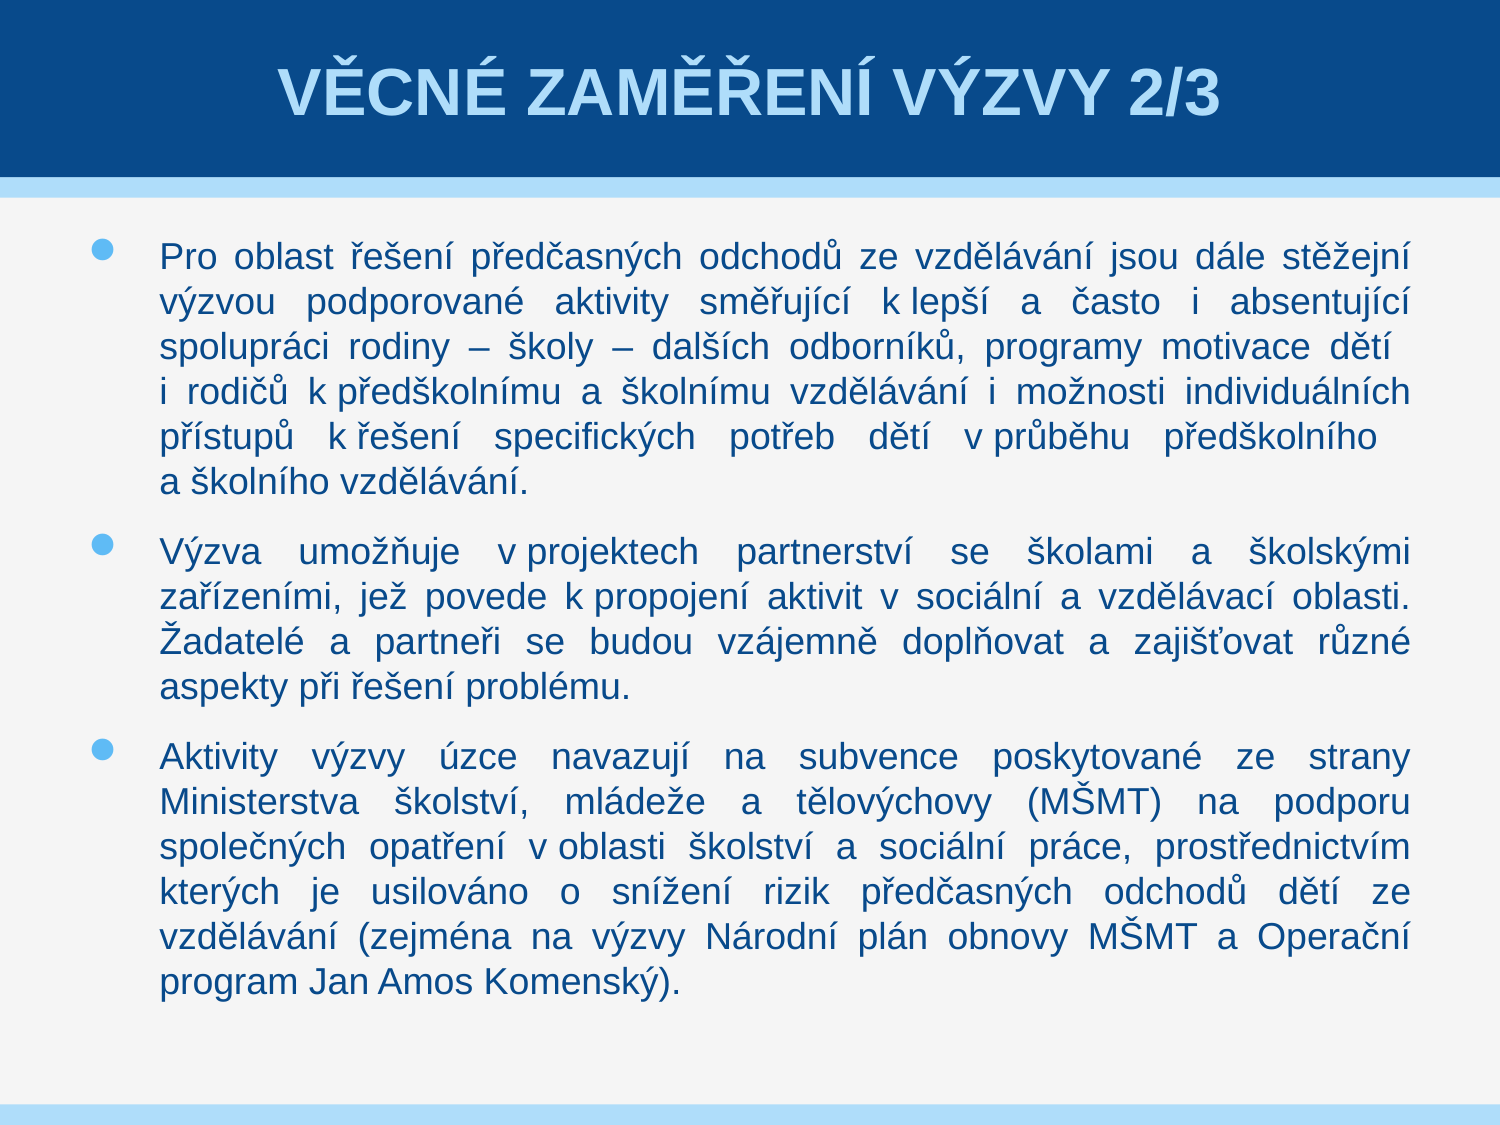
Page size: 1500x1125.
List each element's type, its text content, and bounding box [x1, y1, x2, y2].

list Pro oblast řešení předčasných odchodů ze vzdělávání jsou dále stěžejní výzvou podporované aktivity směřující k lepší a často i absentující spolupráci rodiny – školy – dalších odborníků, programy motivace dětí i rodičů k předškolnímu a školnímu vzdělávání i možnosti individuálních přístupů k řešení specifických potřeb dětí v průběhu předškolního a školního vzdělávání. Výzva umožňuje v projektech partnerství se školami a školskými zařízeními, jež povede k propojení aktivit v sociální a vzdělávací oblasti. Žadatelé a partneři se budou vzájemně doplňovat a zajišťovat různé aspekty při řešení problému. Aktivity výzvy úzce navazují na subvence poskytované ze strany Ministerstva školství, mládeže a tělovýchovy (MŠMT) na podporu společných opatření v oblasti školství a sociální práce, prostřednictvím kterých je usilováno o snížení rizik předčasných odchodů dětí ze vzdělávání (zejména na výzvy Národní plán obnovy MŠMT a Operační program Jan Amos Komenský). [88, 231, 1412, 1059]
title Věcné zaměření výzvy 2/3 [59, 0, 1441, 178]
